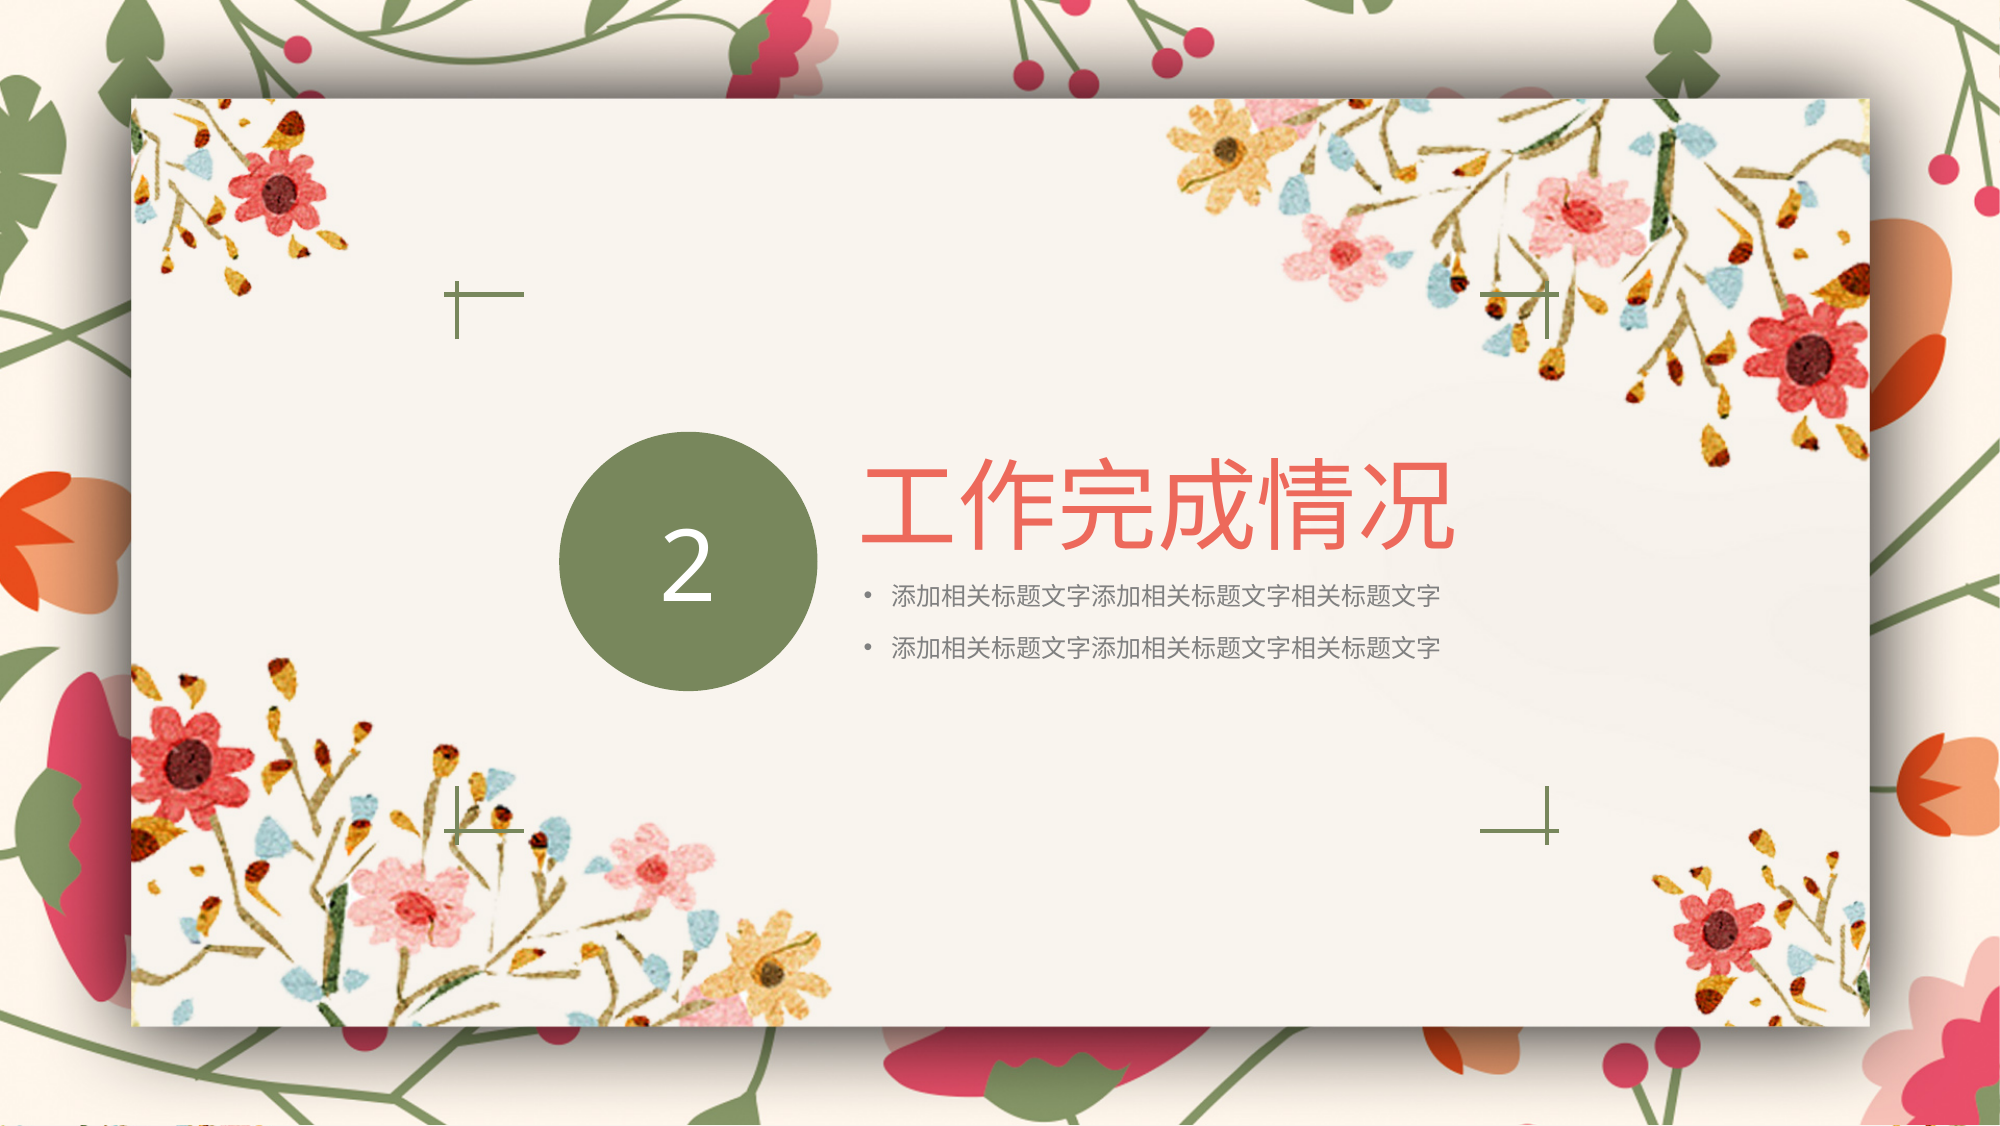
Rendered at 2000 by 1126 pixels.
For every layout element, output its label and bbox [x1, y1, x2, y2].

picture [0, 0, 2000, 1126]
text_box [444, 280, 1560, 845]
